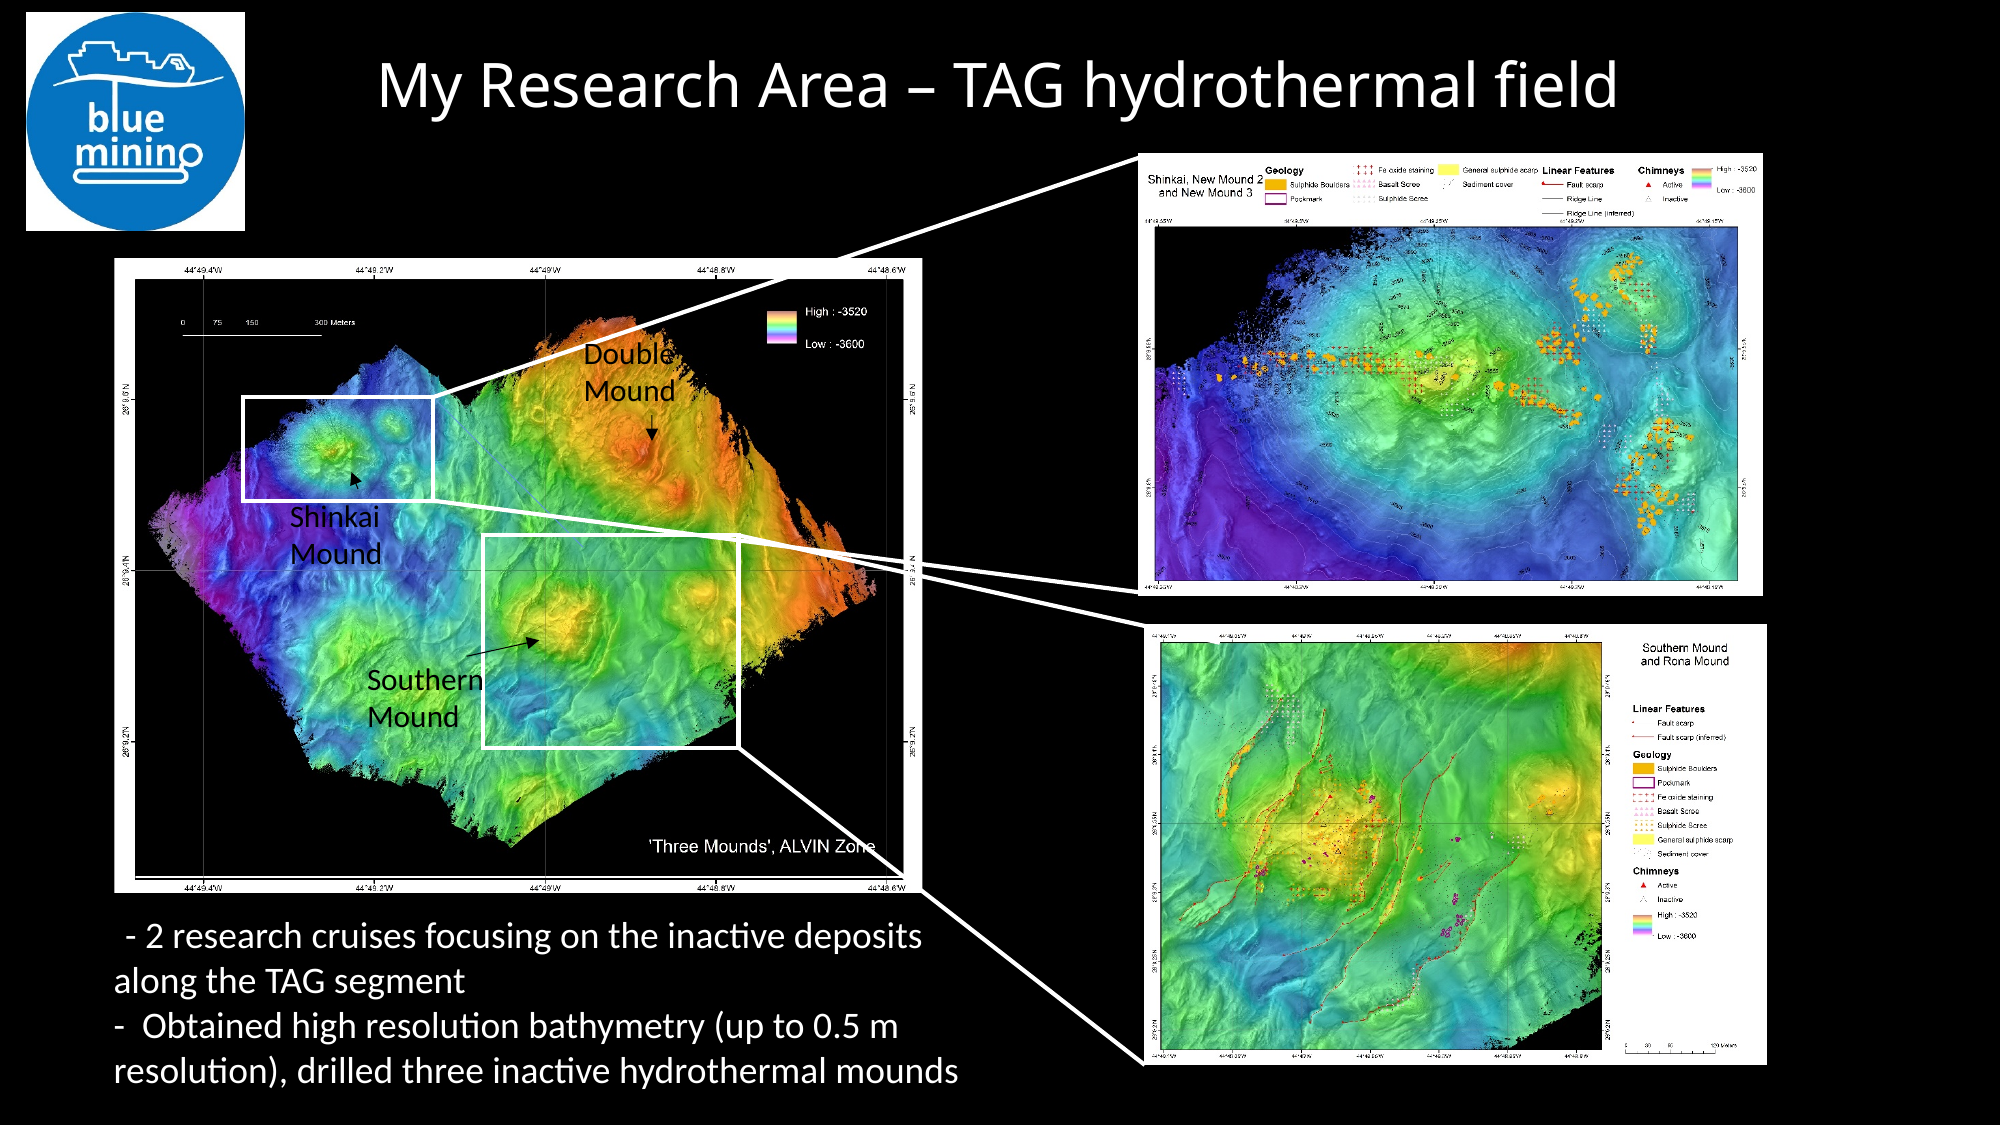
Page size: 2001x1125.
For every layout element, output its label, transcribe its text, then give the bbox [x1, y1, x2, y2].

text_box -- 2 research cruises focusing on the inactive deposits along the TAG segment - Obtained high resolution bathymetry (up to 0.5 m resolution), drilled three inactive hydrothermal mounds [98, 903, 980, 1099]
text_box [466, 640, 540, 657]
text_box My Research Area – TAG hydrothermal field [375, 45, 1621, 120]
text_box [242, 153, 1767, 1065]
picture [114, 258, 242, 893]
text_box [351, 472, 359, 490]
picture [26, 12, 245, 231]
